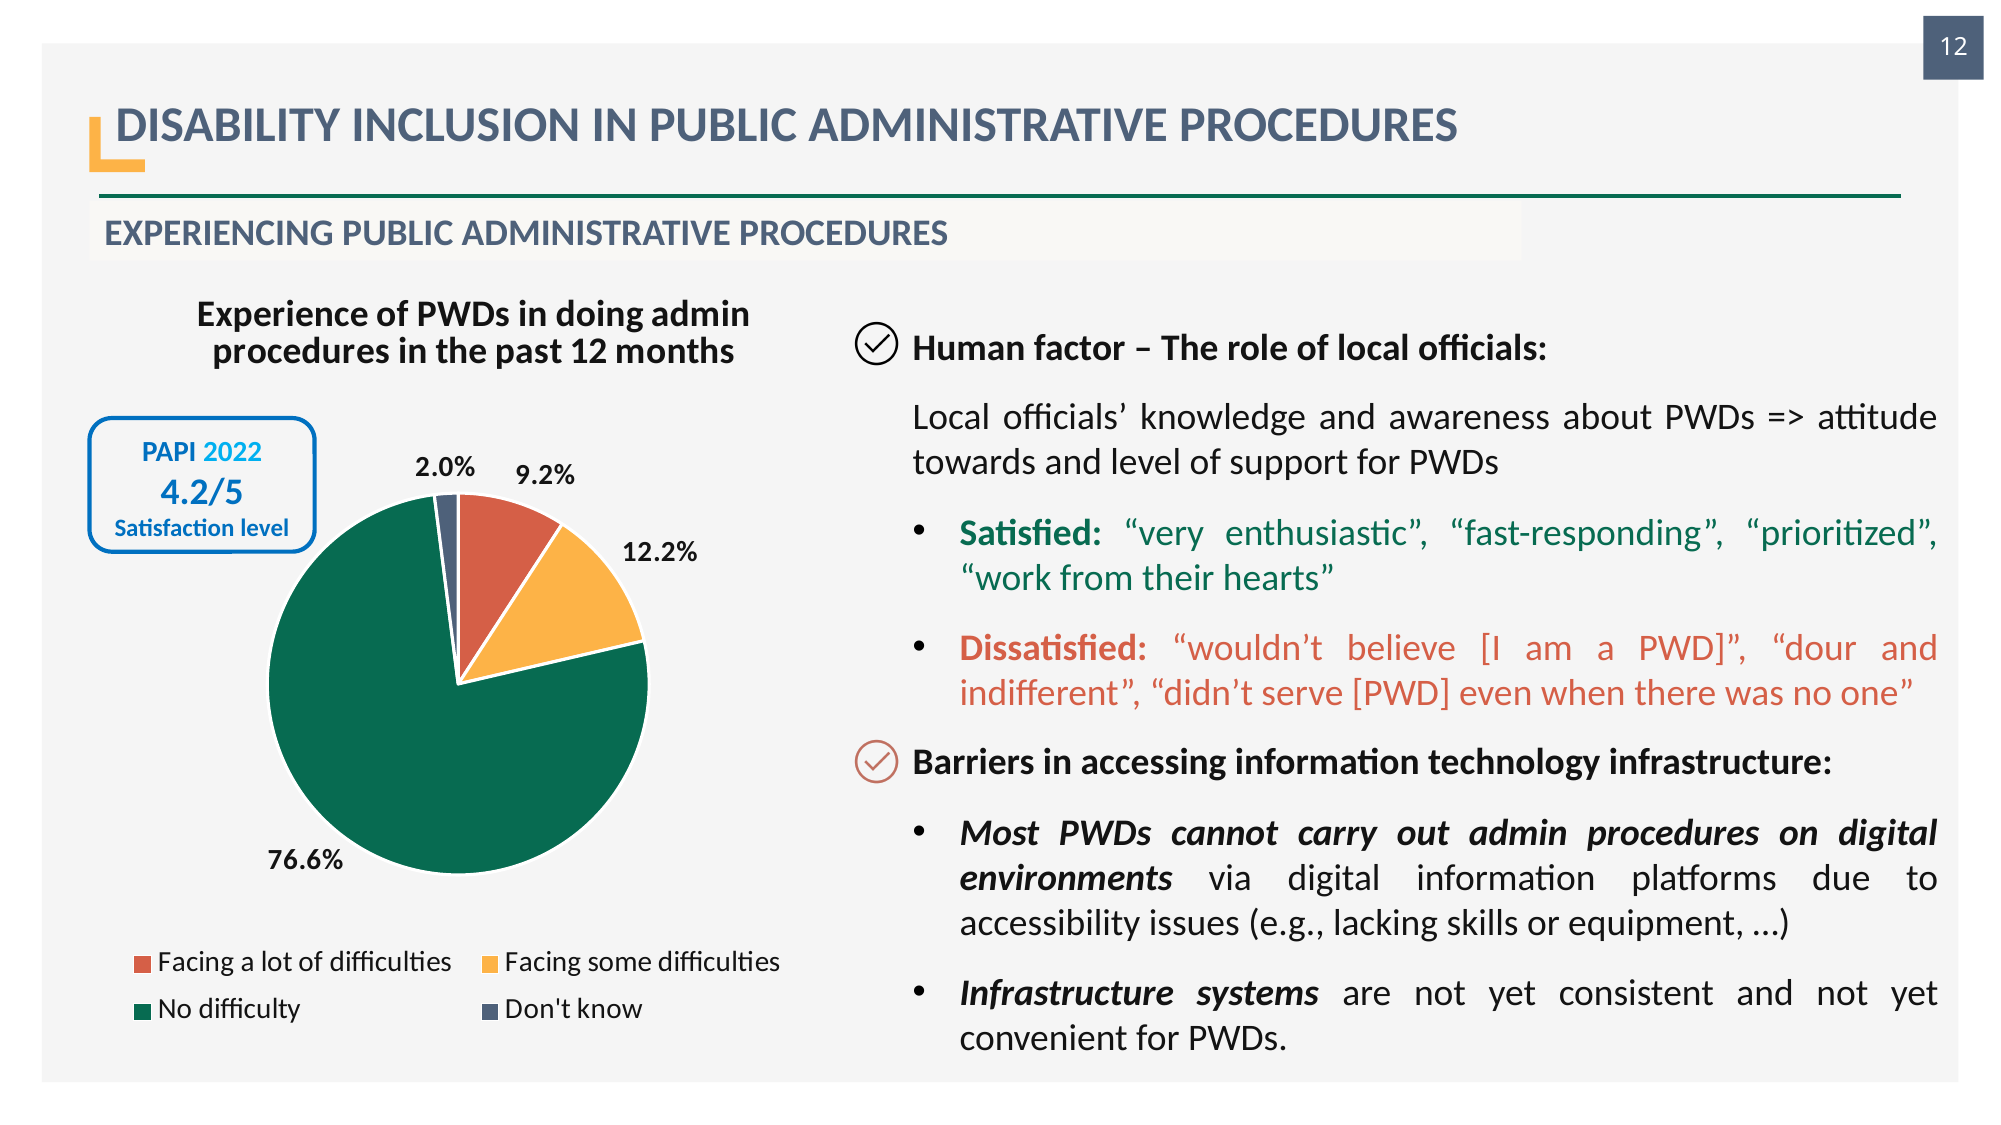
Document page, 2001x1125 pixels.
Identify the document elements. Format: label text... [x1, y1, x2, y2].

text_box [89, 116, 145, 173]
title DISABILITY INCLUSION IN PUBLIC ADMINISTRATIVE PROCEDURES [100, 52, 1533, 160]
text_box Human factor – The role of local officials: Local officials’ knowledge and awareness about PWDs => attitude towards and level of support for PWDs Satisfied: “very enthusiastic”, “fast-responding”, “prioritized”, “work from their hearts” Dissatisfied: “wouldn’t believe [I am a PWD]”, “dour and indifferent”, “didn’t serve [PWD] even when there was no one” Barriers in accessing information technology infrastructure: Most PWDs cannot carry out admin procedures on digital environments via digital information platforms due to accessibility issues (e.g., lacking skills or equipment, …) Infrastructure systems are not yet consistent and not yet convenient for PWDs. [897, 315, 1954, 1066]
text_box 12 [1923, 15, 1984, 80]
text_box EXPERIENCING PUBLIC ADMINISTRATIVE PROCEDURES [89, 200, 1522, 261]
picture [850, 735, 904, 789]
picture [850, 317, 904, 371]
chart [89, 286, 826, 1070]
